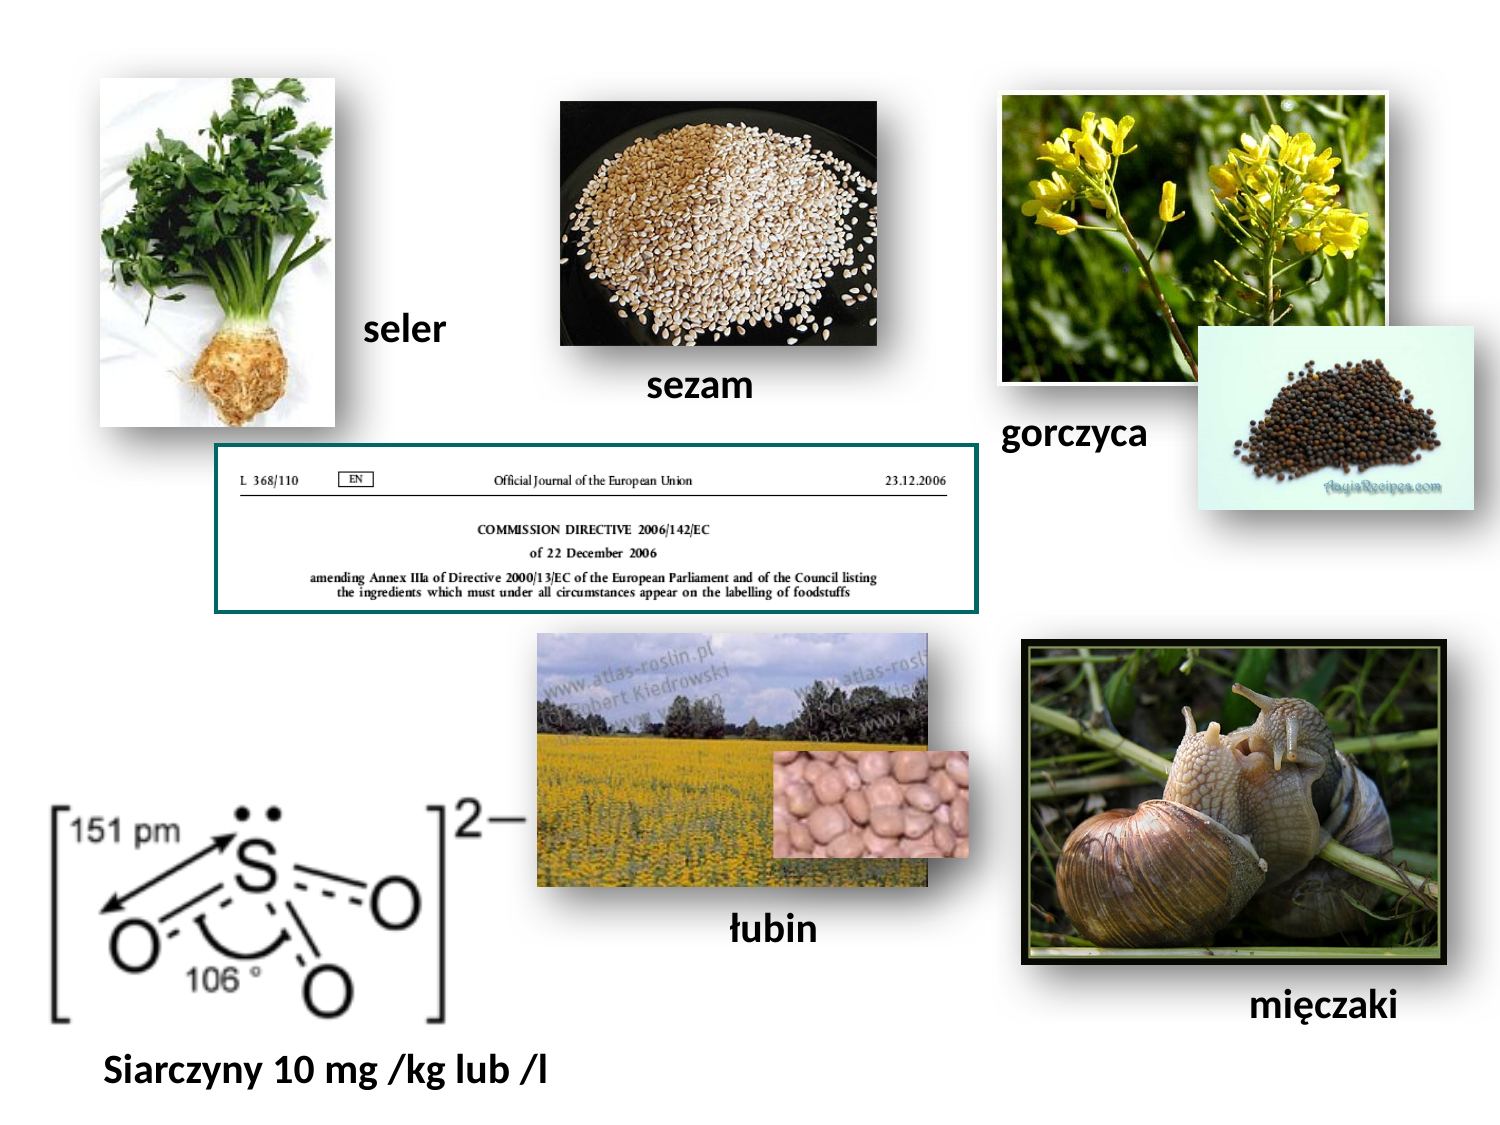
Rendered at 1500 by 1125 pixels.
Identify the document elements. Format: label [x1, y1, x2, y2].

text_box [29, 77, 1474, 1101]
